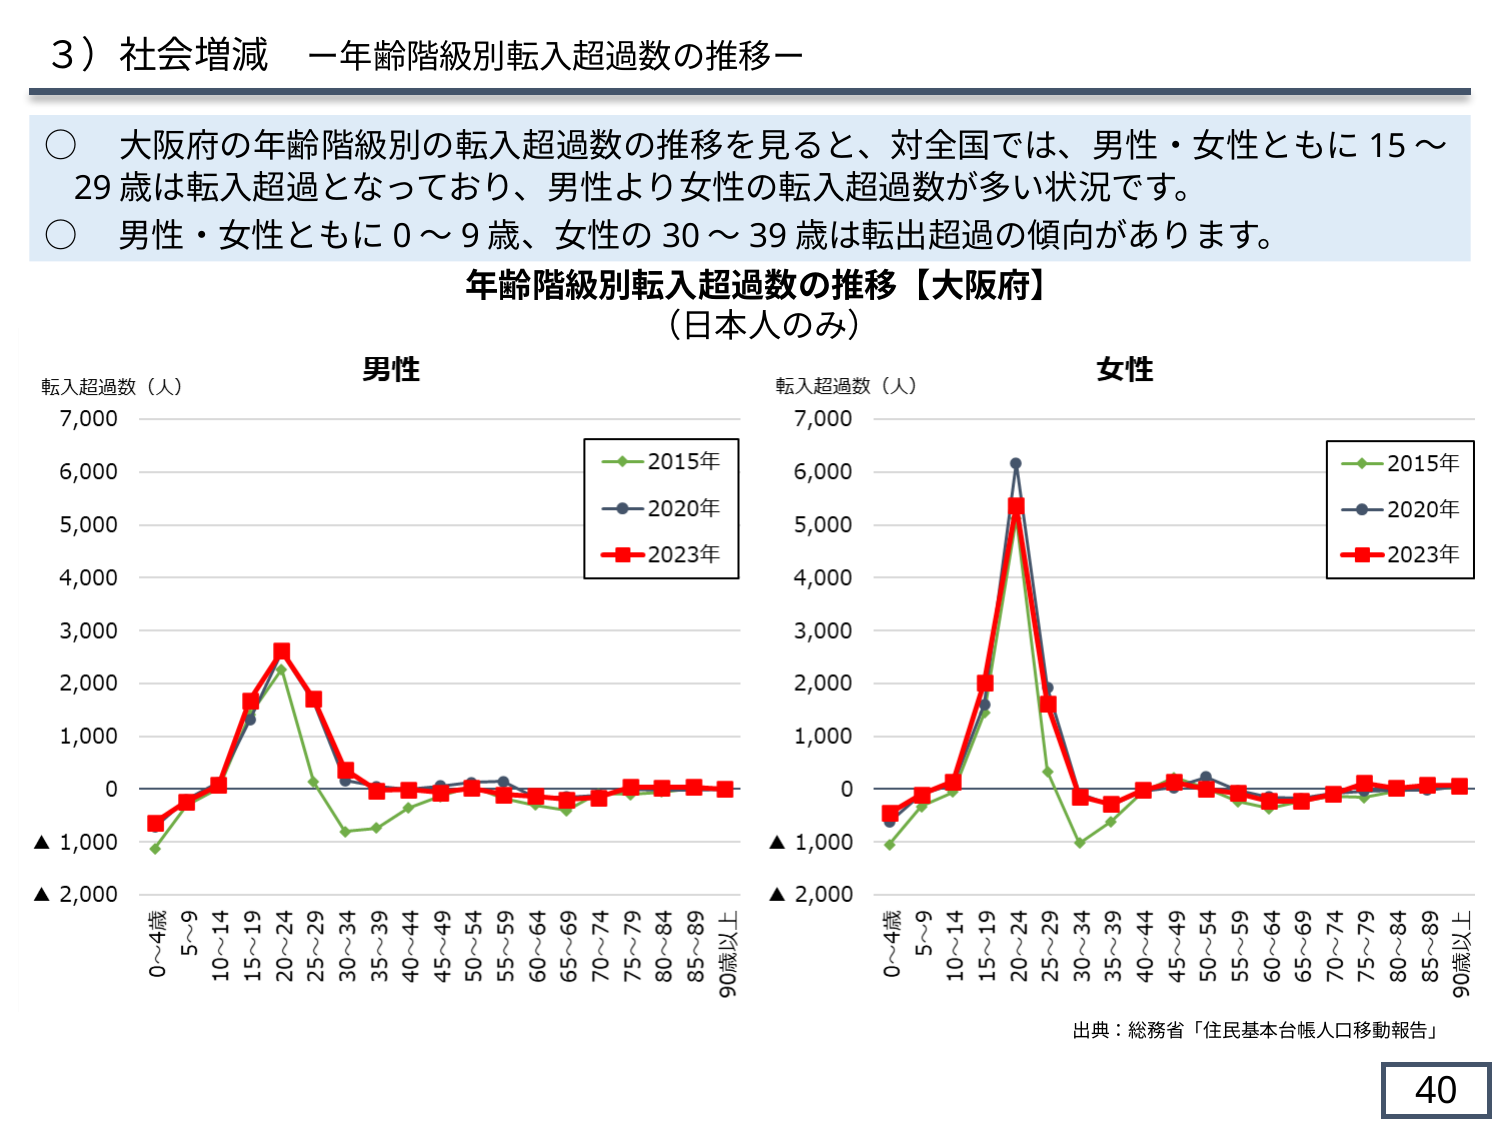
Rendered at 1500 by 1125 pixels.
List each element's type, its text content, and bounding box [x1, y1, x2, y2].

picture [2, 328, 1498, 1012]
text_box 出典：総務省「住民基本台帳人口移動報告」 [912, 1011, 1500, 1049]
text_box 39 [1382, 1063, 1491, 1118]
text_box ○ 大阪府の年齢階級別の転入超過数の推移を見ると、対全国では、男性・女性ともに15～29歳は転入超過となっており、男性より女性の転入超過数が多い状況です。 ○ 男性・女性ともに0～9歳、女性の30～39歳は転出超過の傾向があります。 [29, 115, 1471, 262]
text_box ３）社会増減 ー年齢階級別転入超過数の推移ー [29, 24, 1365, 84]
text_box 年齢階級別転入超過数の推移【大阪府】 （日本人のみ） [463, 266, 1066, 328]
